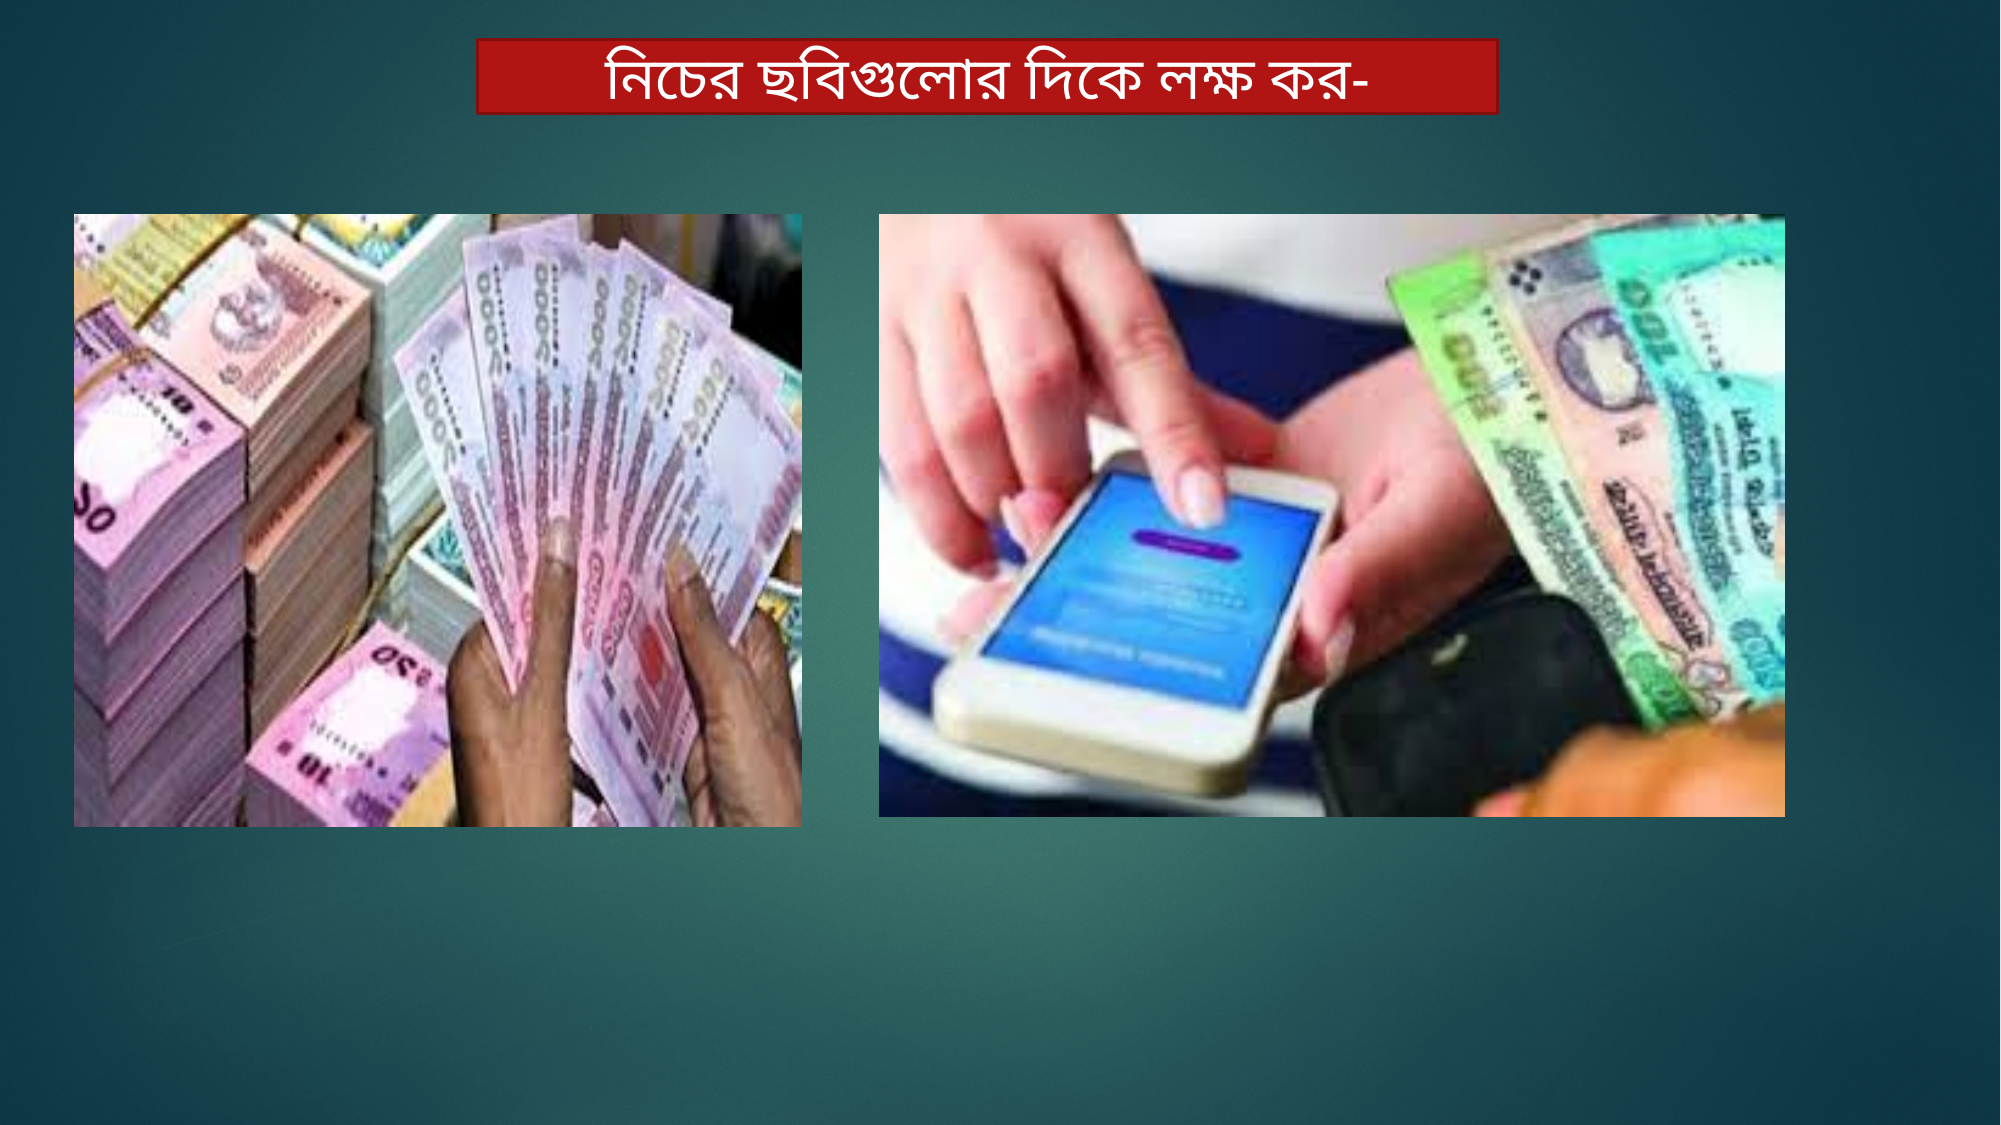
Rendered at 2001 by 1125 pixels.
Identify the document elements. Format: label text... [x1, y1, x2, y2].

text_box নিচের ছবিগুলোর দিকে লক্ষ কর- [476, 38, 1499, 115]
picture [74, 213, 802, 827]
picture [878, 213, 1785, 817]
